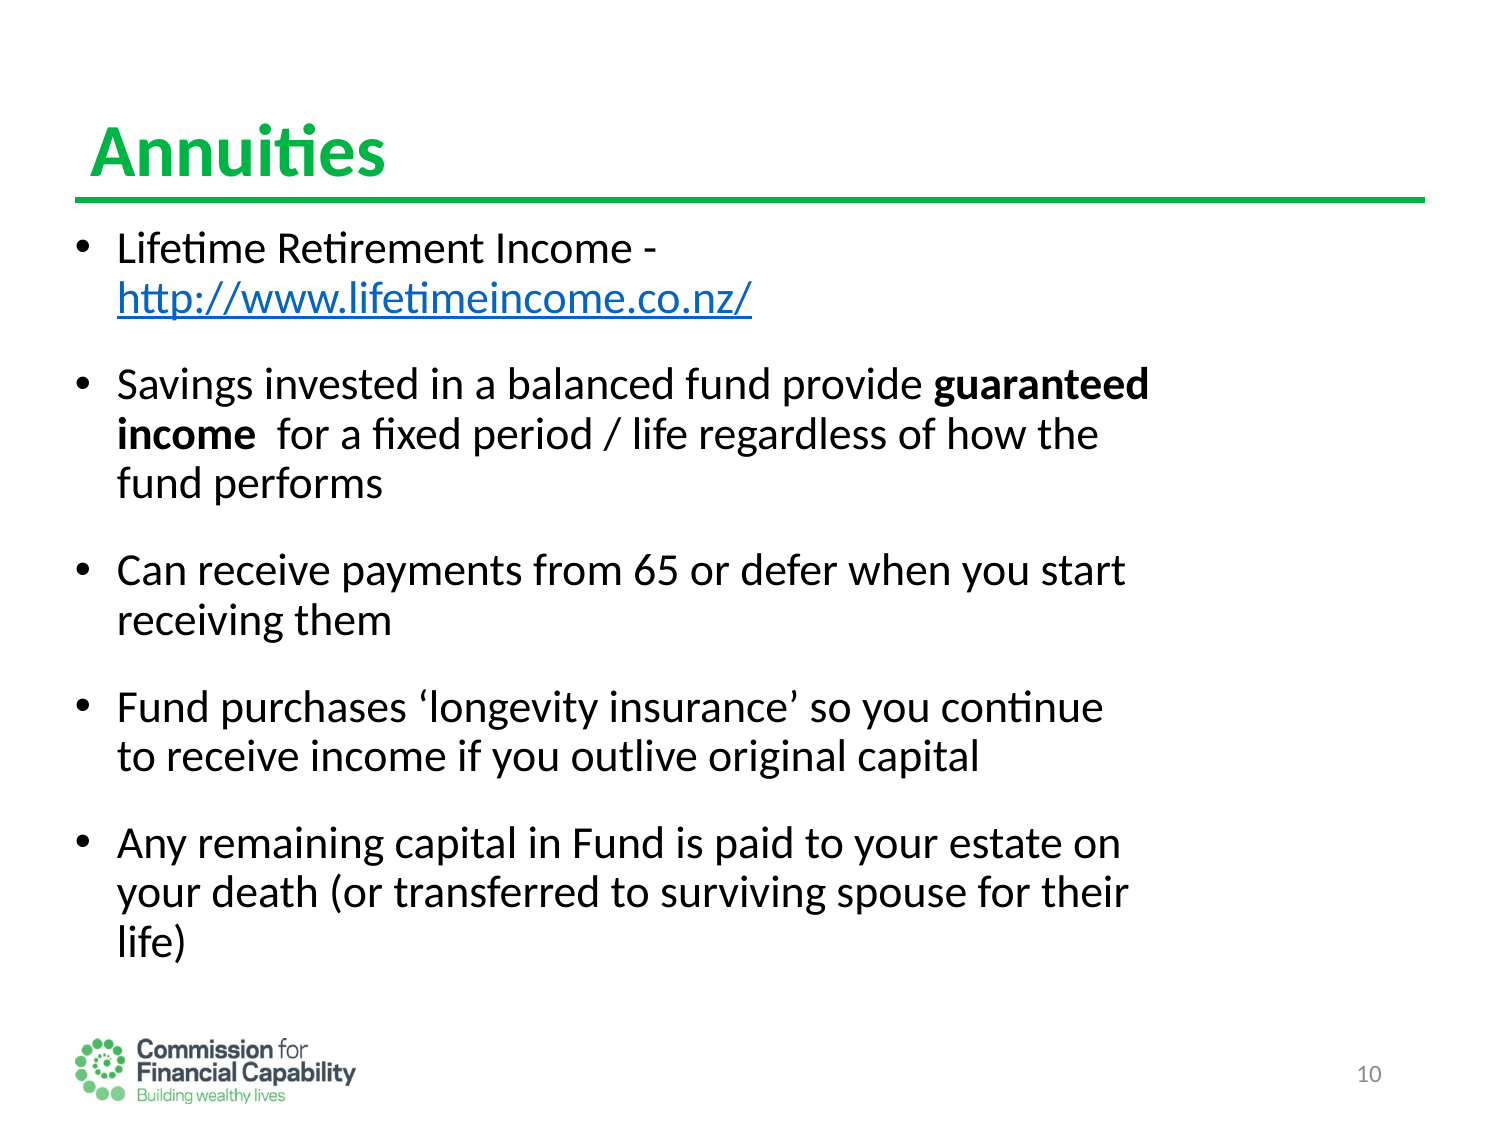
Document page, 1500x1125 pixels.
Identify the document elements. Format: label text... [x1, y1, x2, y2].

title Annuities [75, 45, 1425, 200]
slide_number 10 [1059, 1042, 1397, 1103]
picture [75, 1038, 356, 1104]
list Lifetime Retirement Income - http://www.lifetimeincome.co.nz/ Savings invested in a balanced fund provide guaranteed income for a fixed period / life regardless of how the fund performs Can receive payments from 65 or defer when you start receiving them Fund purchases ‘longevity insurance’ so you continue to receive income if you outlive original capital Any remaining capital in Fund is paid to your estate on your death (or transferred to surviving spouse for their life) [59, 216, 1169, 802]
